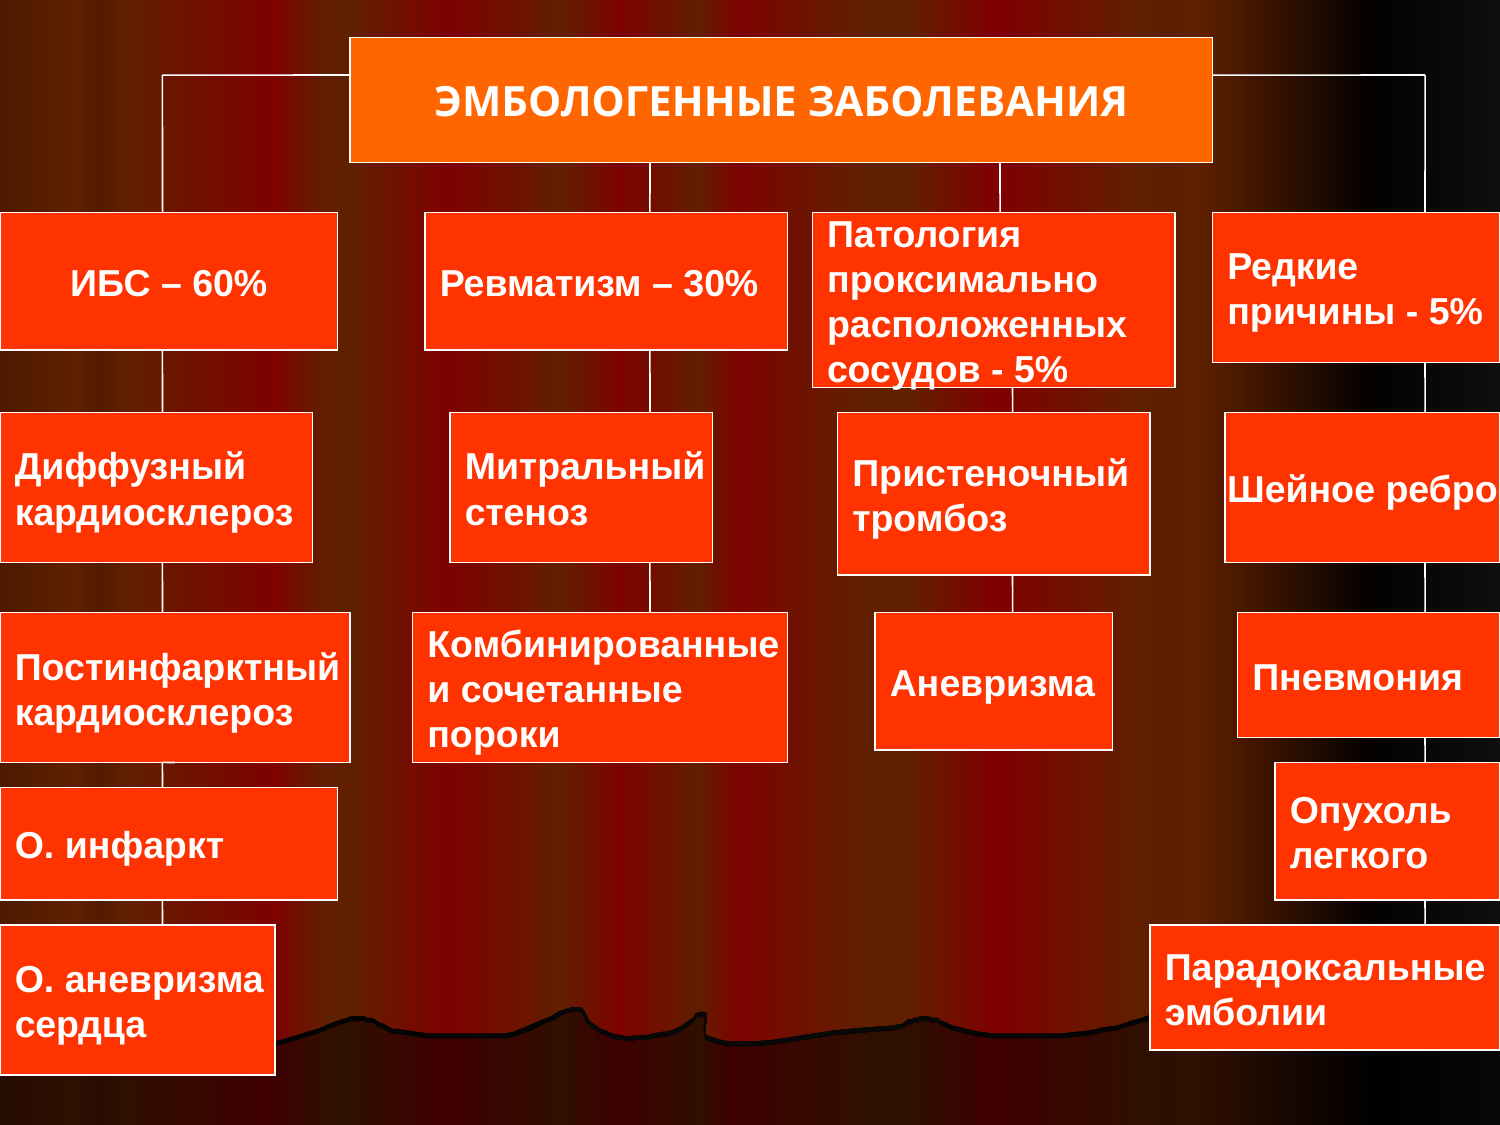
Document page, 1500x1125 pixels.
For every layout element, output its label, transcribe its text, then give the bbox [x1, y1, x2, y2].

text_box Шейное ребро [1224, 412, 1500, 563]
text_box Постинфарктный кардиосклероз [0, 612, 350, 763]
text_box Опухоль легкого [1274, 762, 1500, 900]
text_box Комбинированные и сочетанные пороки [412, 612, 788, 763]
text_box Пристеночный тромбоз [837, 412, 1150, 575]
text_box Пневмония [1237, 612, 1500, 738]
text_box О. инфаркт [0, 787, 338, 900]
text_box ЭМБОЛОГЕННЫЕ ЗАБОЛЕВАНИЯ [350, 37, 1213, 163]
text_box ИБС – 60% [0, 212, 338, 350]
text_box Парадоксальные эмболии [1149, 924, 1500, 1050]
text_box О. аневризма сердца [0, 924, 275, 1075]
text_box Ревматизм – 30% [424, 212, 788, 350]
text_box Митральный стеноз [450, 412, 713, 563]
text_box Диффузный кардиосклероз [0, 412, 313, 563]
text_box Патология проксимально расположенных сосудов - 5% [812, 212, 1175, 388]
text_box Редкие причины - 5% [1212, 212, 1500, 363]
text_box Аневризма [874, 612, 1113, 750]
